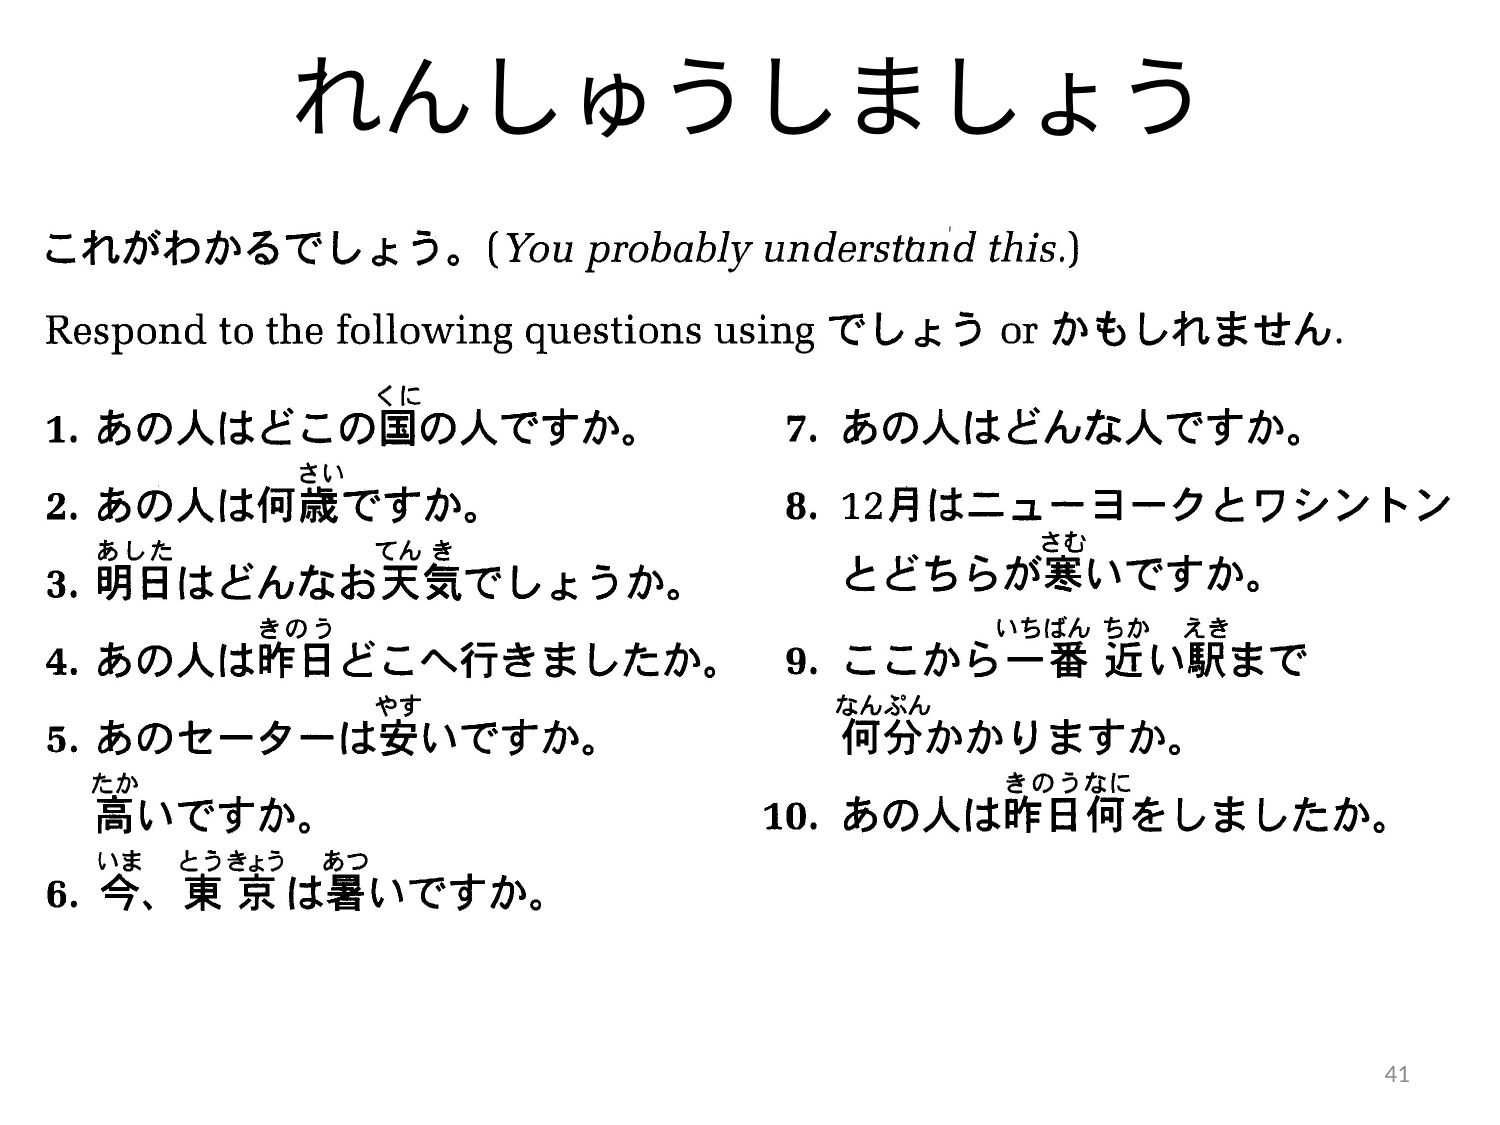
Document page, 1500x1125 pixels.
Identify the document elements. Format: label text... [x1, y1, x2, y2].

title れんしゅうしましょう [75, 0, 1425, 185]
picture [0, 187, 1483, 946]
slide_number 41 [1074, 1042, 1425, 1103]
